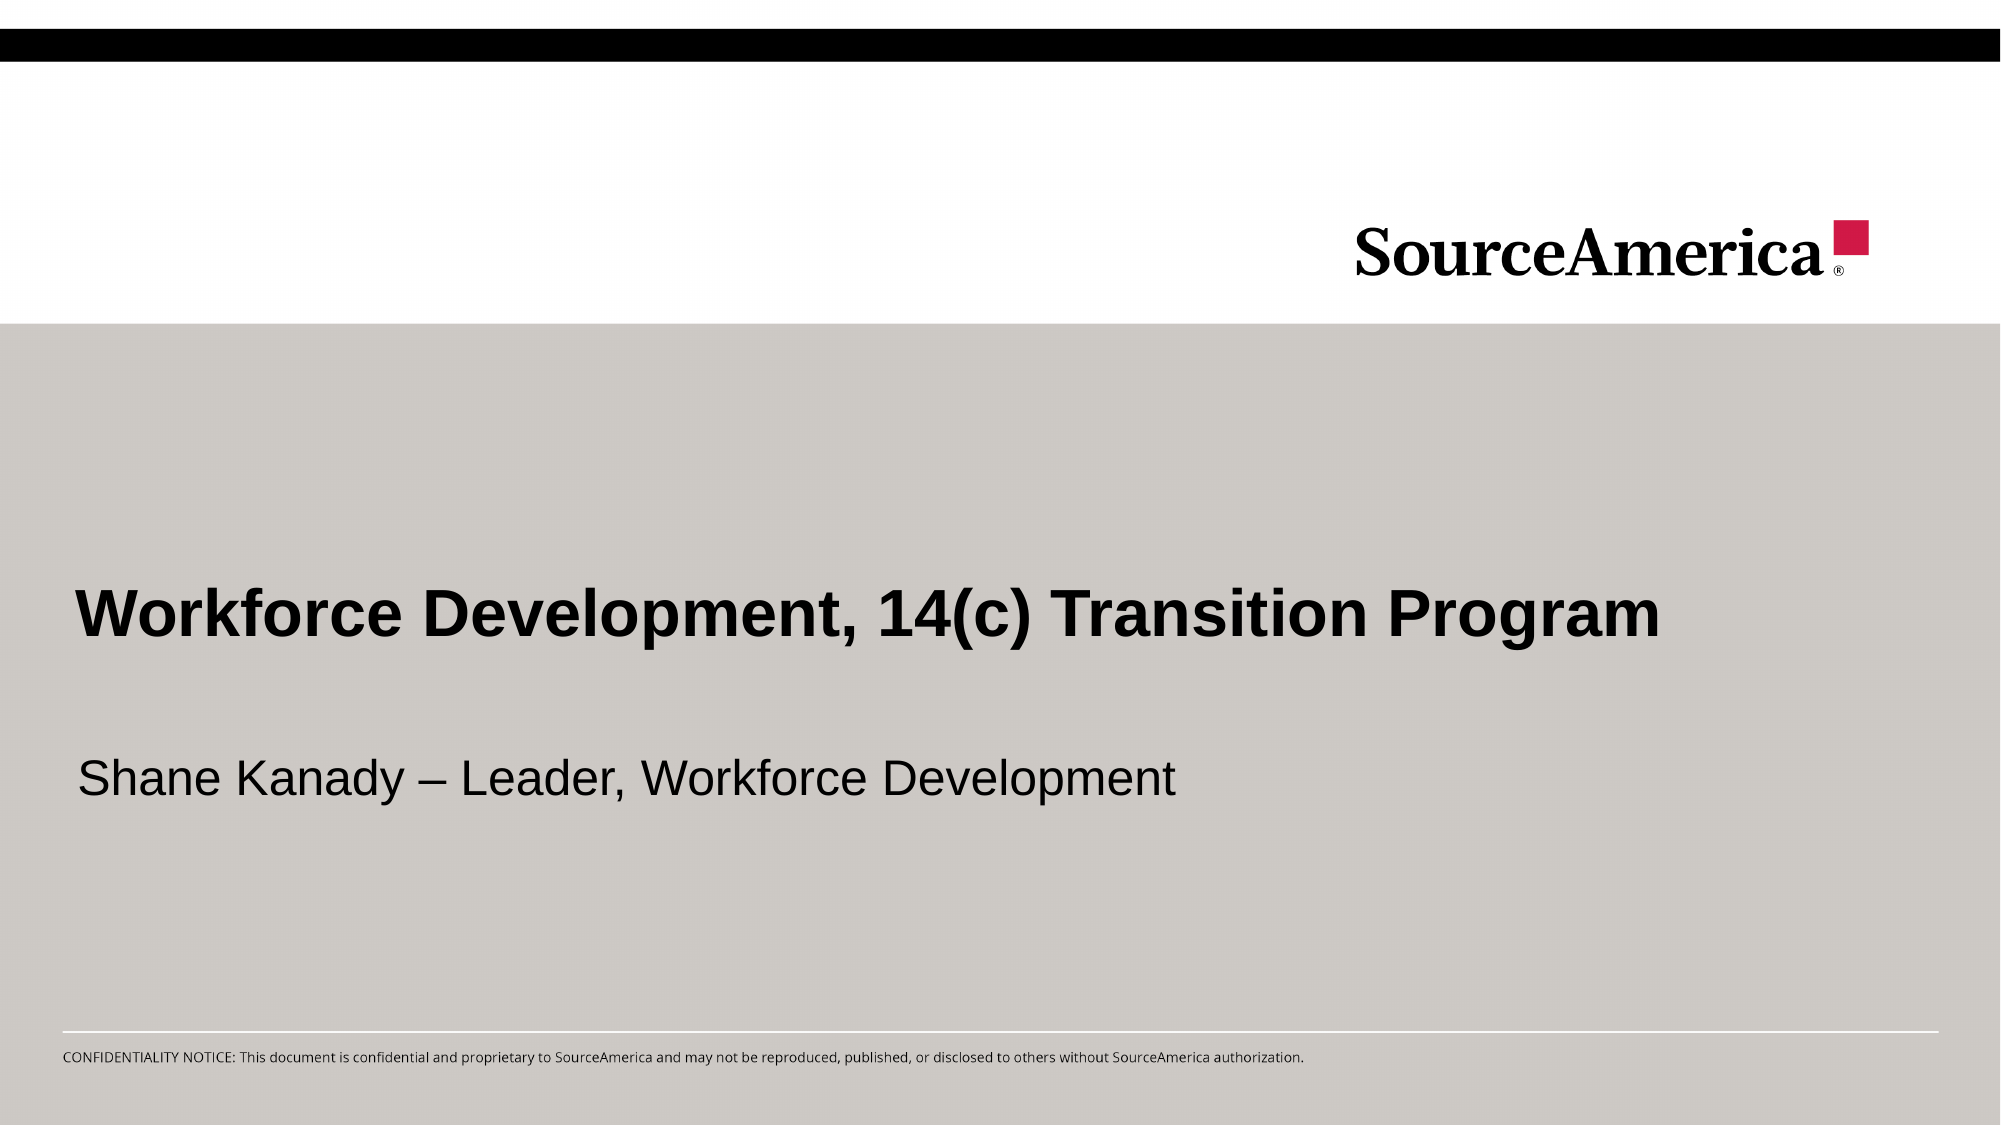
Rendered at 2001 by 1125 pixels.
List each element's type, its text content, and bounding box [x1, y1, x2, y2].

picture [0, 0, 2001, 1125]
subtitle Shane Kanady – Leader, Workforce Development [62, 737, 1603, 888]
title Workforce Development, 14(c) Transition Program [60, 562, 1931, 700]
